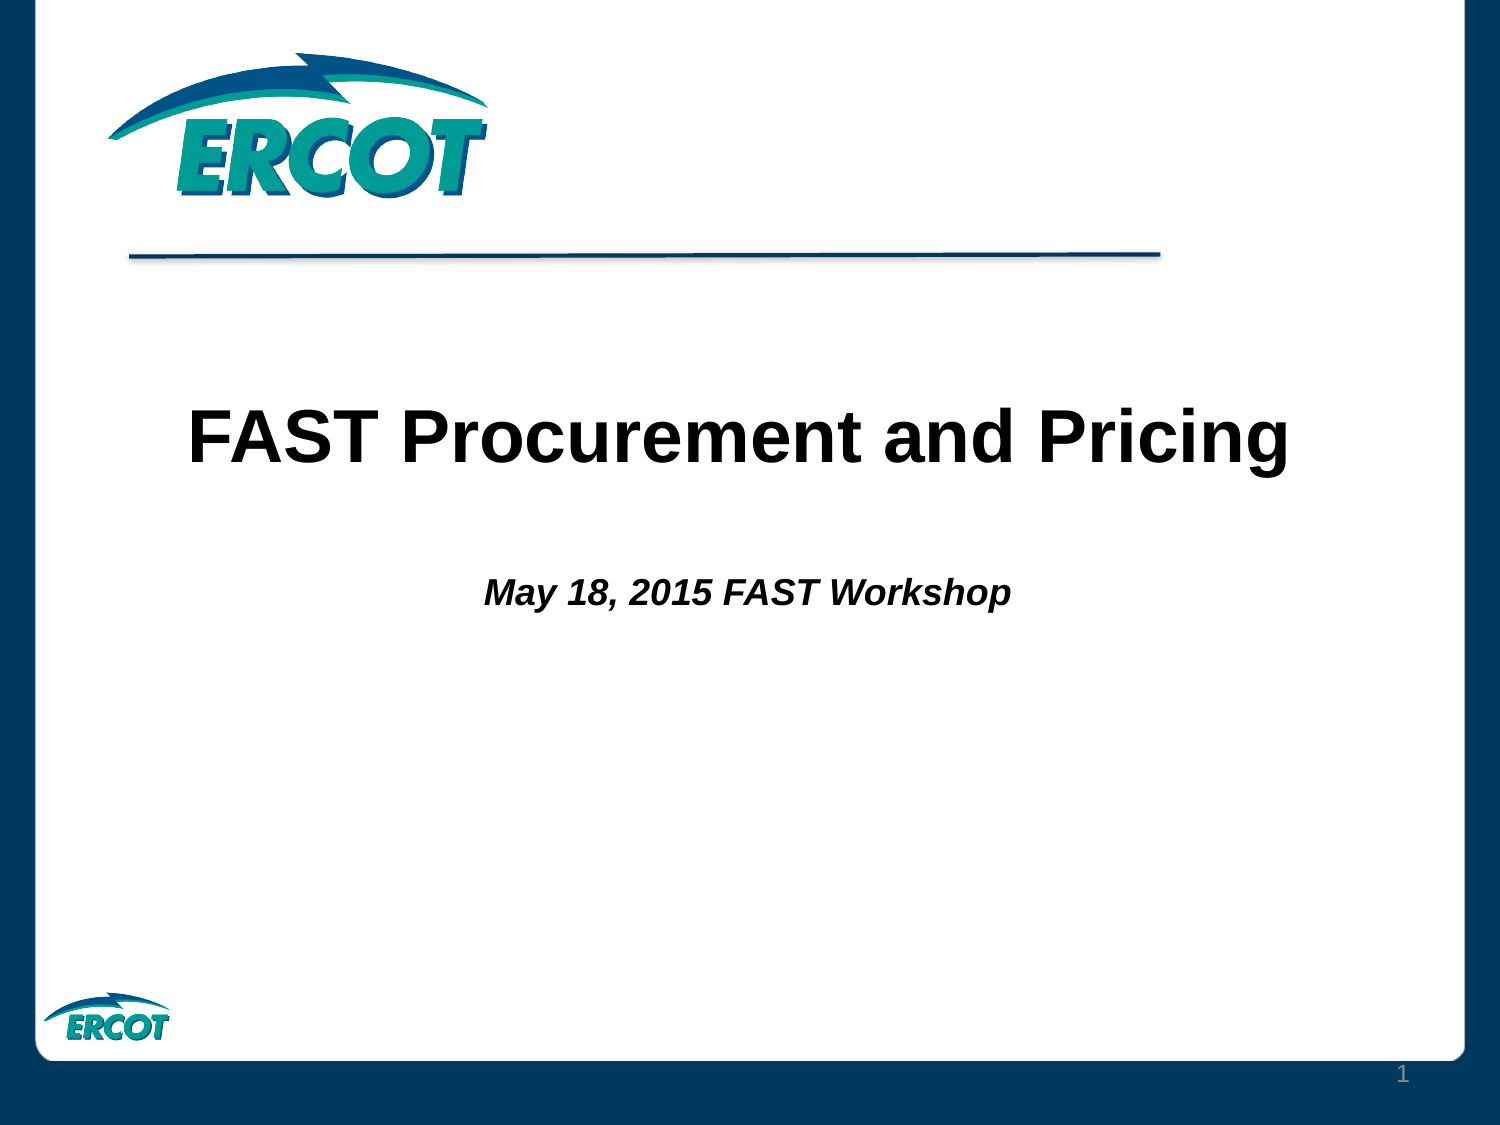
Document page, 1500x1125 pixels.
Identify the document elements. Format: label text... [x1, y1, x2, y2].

picture [40, 988, 175, 1045]
slide_number 1 [1074, 1042, 1425, 1103]
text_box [98, 39, 1367, 669]
